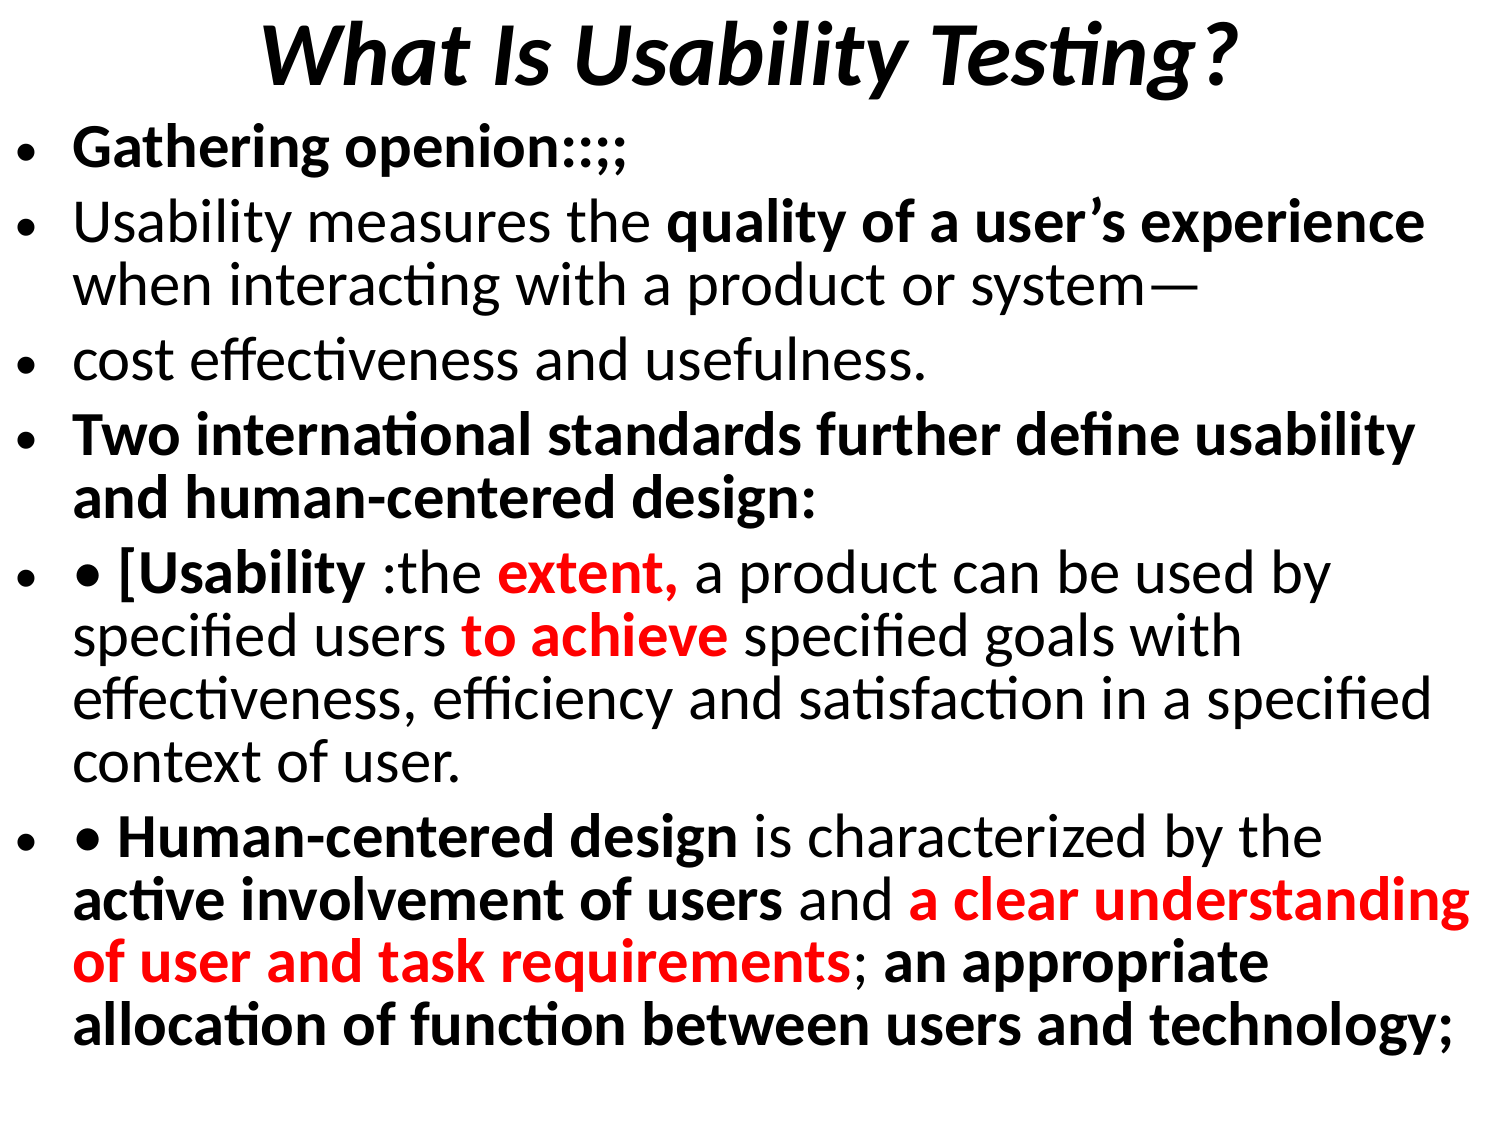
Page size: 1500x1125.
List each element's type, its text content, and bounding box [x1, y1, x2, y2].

title What Is Usability Testing? [75, 0, 1425, 112]
list Gathering openion::;; Usability measures the quality of a user’s experience when interacting with a product or system— cost effectiveness and usefulness. Two international standards further define usability and human-centered design: • [Usability :the extent, a product can be used by specified users to achieve specified goals with effectiveness, efficiency and satisfaction in a specified context of user. • Human-centered design is characterized by the active involvement of users and a clear understanding of user and task requirements; an appropriate allocation of function between users and technology; [0, 112, 1500, 1125]
